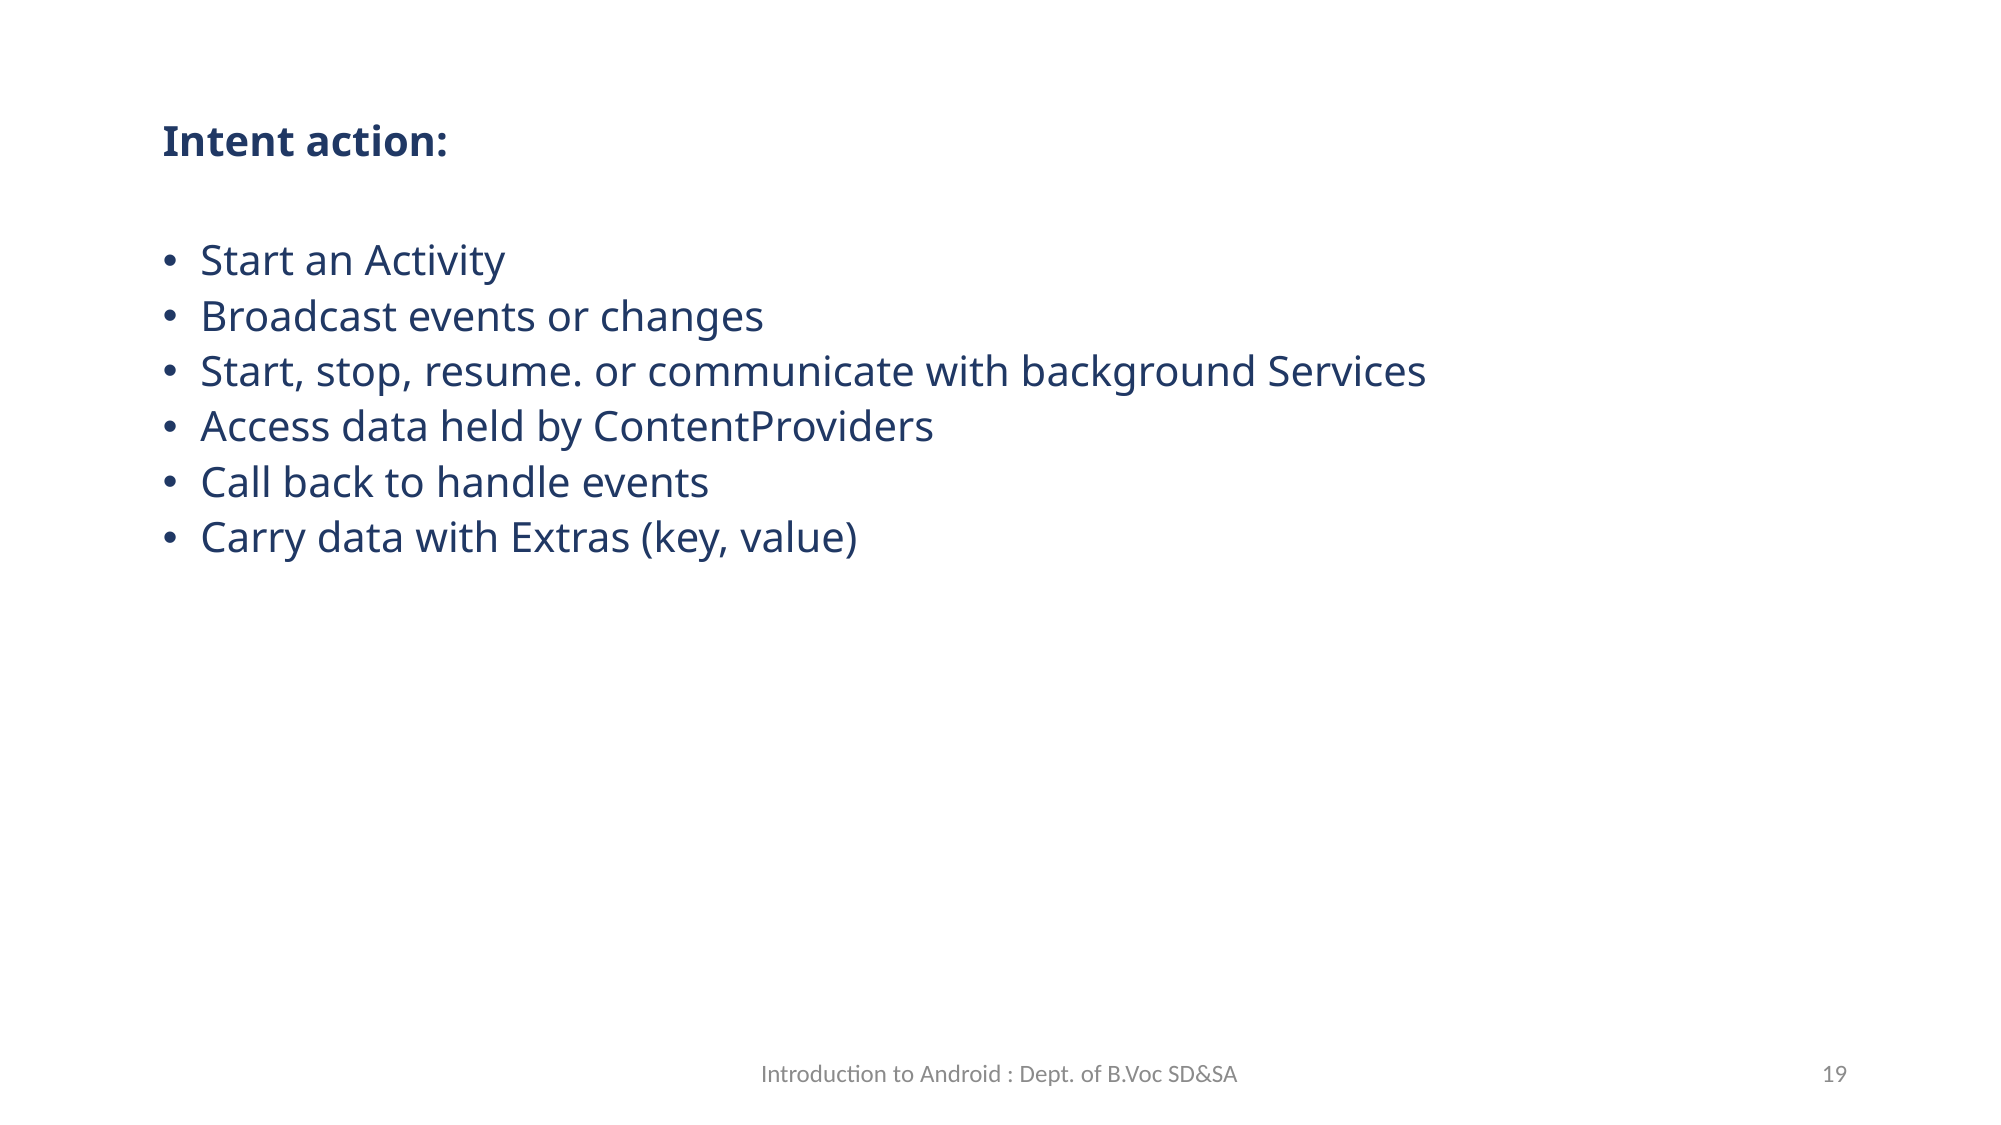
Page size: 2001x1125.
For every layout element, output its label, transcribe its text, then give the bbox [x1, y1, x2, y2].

slide_number 19 [1412, 1042, 1863, 1103]
footer Introduction to Android : Dept. of B.Voc SD&SA [662, 1042, 1338, 1103]
list Intent action: Start an Activity Broadcast events or changes Start, stop, resume. or communicate with background Services Access data held by ContentProviders Call back to handle events Carry data with Extras (key, value) [72, 112, 1903, 594]
